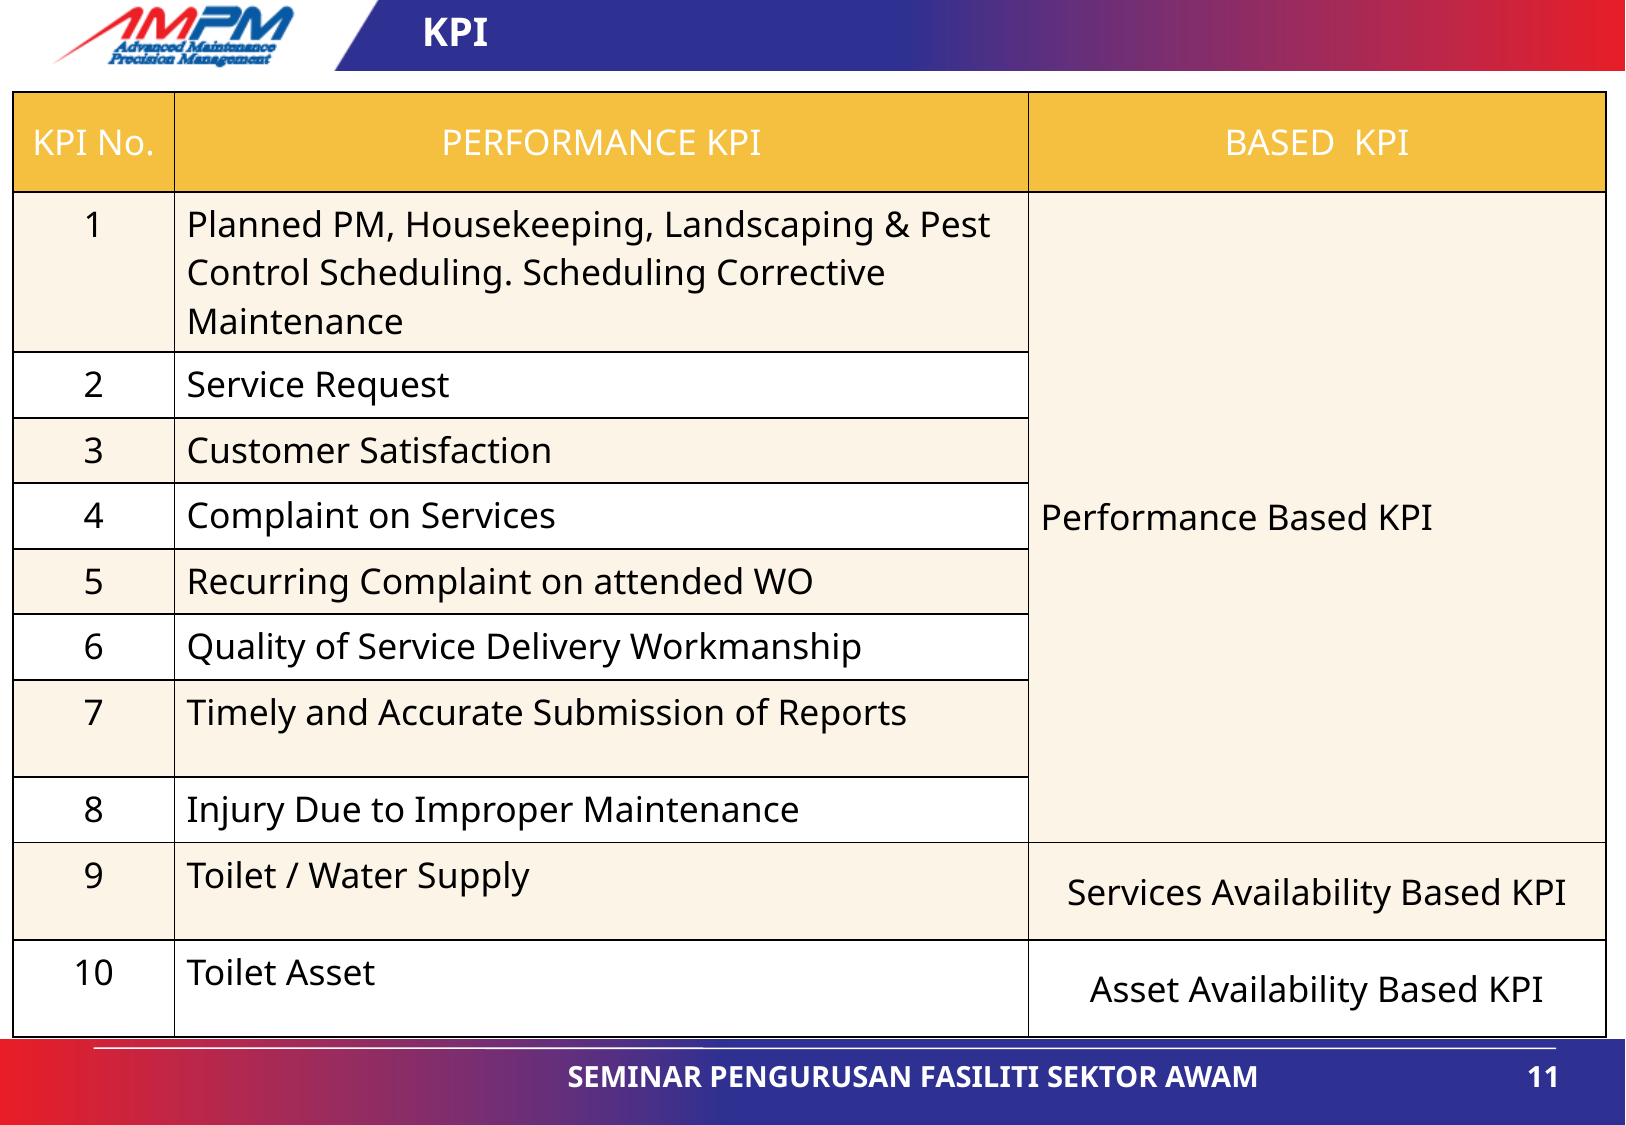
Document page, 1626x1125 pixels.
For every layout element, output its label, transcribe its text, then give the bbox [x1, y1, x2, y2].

table_cell Recurring Complaint on attended WO [175, 550, 1028, 613]
table_cell 8 [14, 778, 174, 842]
table_cell 2 [14, 353, 174, 417]
table_header BASED KPI [1029, 93, 1605, 191]
table_cell Performance Based KPI [1029, 193, 1605, 842]
table_cell Customer Satisfaction [175, 419, 1028, 482]
table_cell 4 [14, 484, 174, 548]
table_cell Service Request [175, 353, 1028, 417]
table_cell 9 [14, 843, 174, 939]
table_cell 6 [14, 615, 174, 679]
table_cell Toilet / Water Supply [175, 843, 1028, 939]
table_header PERFORMANCE KPI [175, 93, 1028, 191]
table_cell 10 [14, 941, 174, 1036]
table_cell Asset Availability Based KPI [1029, 941, 1605, 1036]
table_cell Toilet Asset [175, 941, 1028, 1036]
text_box KPI [407, 0, 503, 63]
table_cell Injury Due to Improper Maintenance [175, 778, 1028, 842]
table_cell 7 [14, 681, 174, 776]
table_cell 3 [14, 419, 174, 482]
table_cell Quality of Service Delivery Workmanship [175, 615, 1028, 679]
table_cell 5 [14, 550, 174, 613]
table_cell 1 [14, 193, 174, 351]
table_cell Timely and Accurate Submission of Reports [175, 681, 1028, 776]
table_header KPI No. [14, 93, 174, 191]
table_cell Planned PM, Housekeeping, Landscaping & Pest Control Scheduling. Scheduling Corrective Maintenance [175, 193, 1028, 351]
table_cell Complaint on Services [175, 484, 1028, 548]
table_cell Services Availability Based KPI [1029, 843, 1605, 939]
